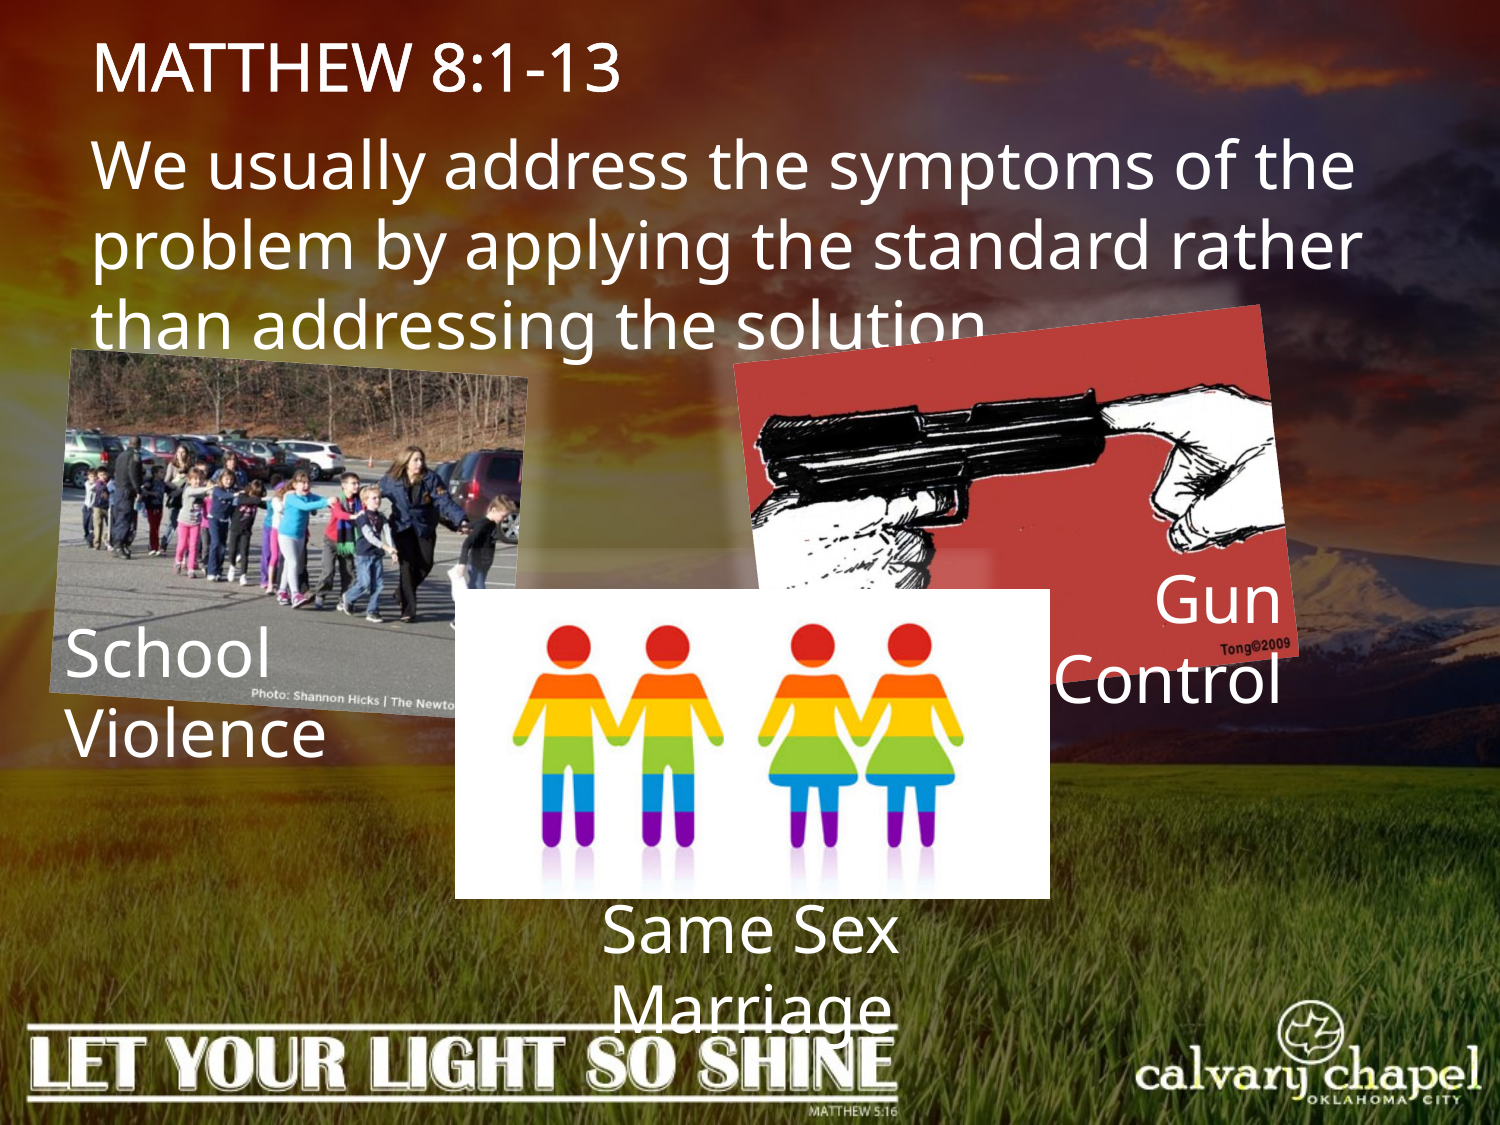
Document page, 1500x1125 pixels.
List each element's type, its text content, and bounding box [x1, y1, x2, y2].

text_box Same Sex Marriage [450, 879, 1053, 1054]
text_box MATTHEW 8:1-13 [75, 17, 1354, 112]
text_box Pretty darn good [523, 370, 746, 589]
text_box We usually address the symptoms of the problem by applying the standard rather than addressing the solution [75, 115, 1421, 370]
text_box School Violence [49, 603, 455, 779]
text_box Gun Control [1050, 549, 1300, 725]
picture [0, 0, 1500, 1125]
